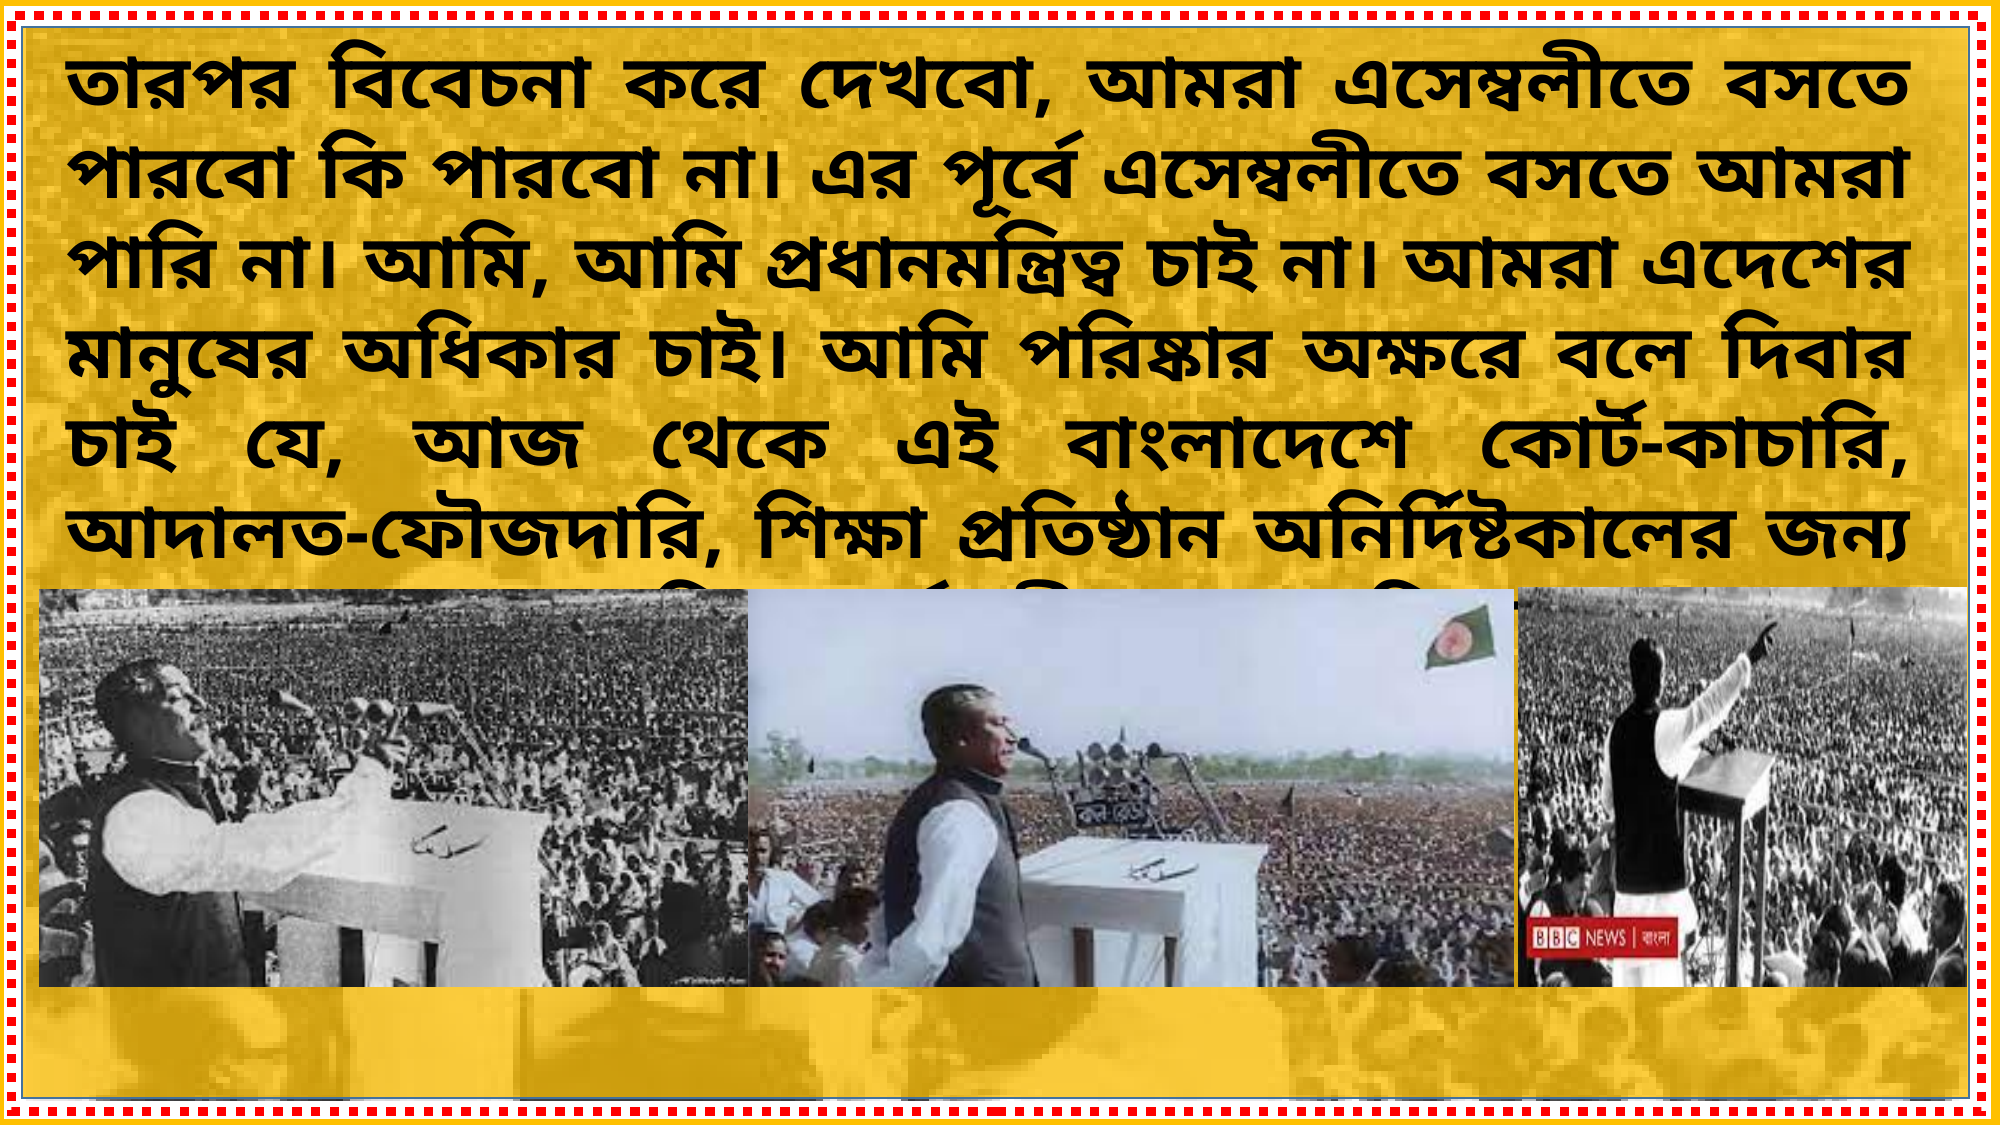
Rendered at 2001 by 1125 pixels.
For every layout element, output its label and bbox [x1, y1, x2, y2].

text_box [0, 0, 1998, 1125]
picture [1517, 587, 1967, 987]
picture [39, 589, 1514, 987]
